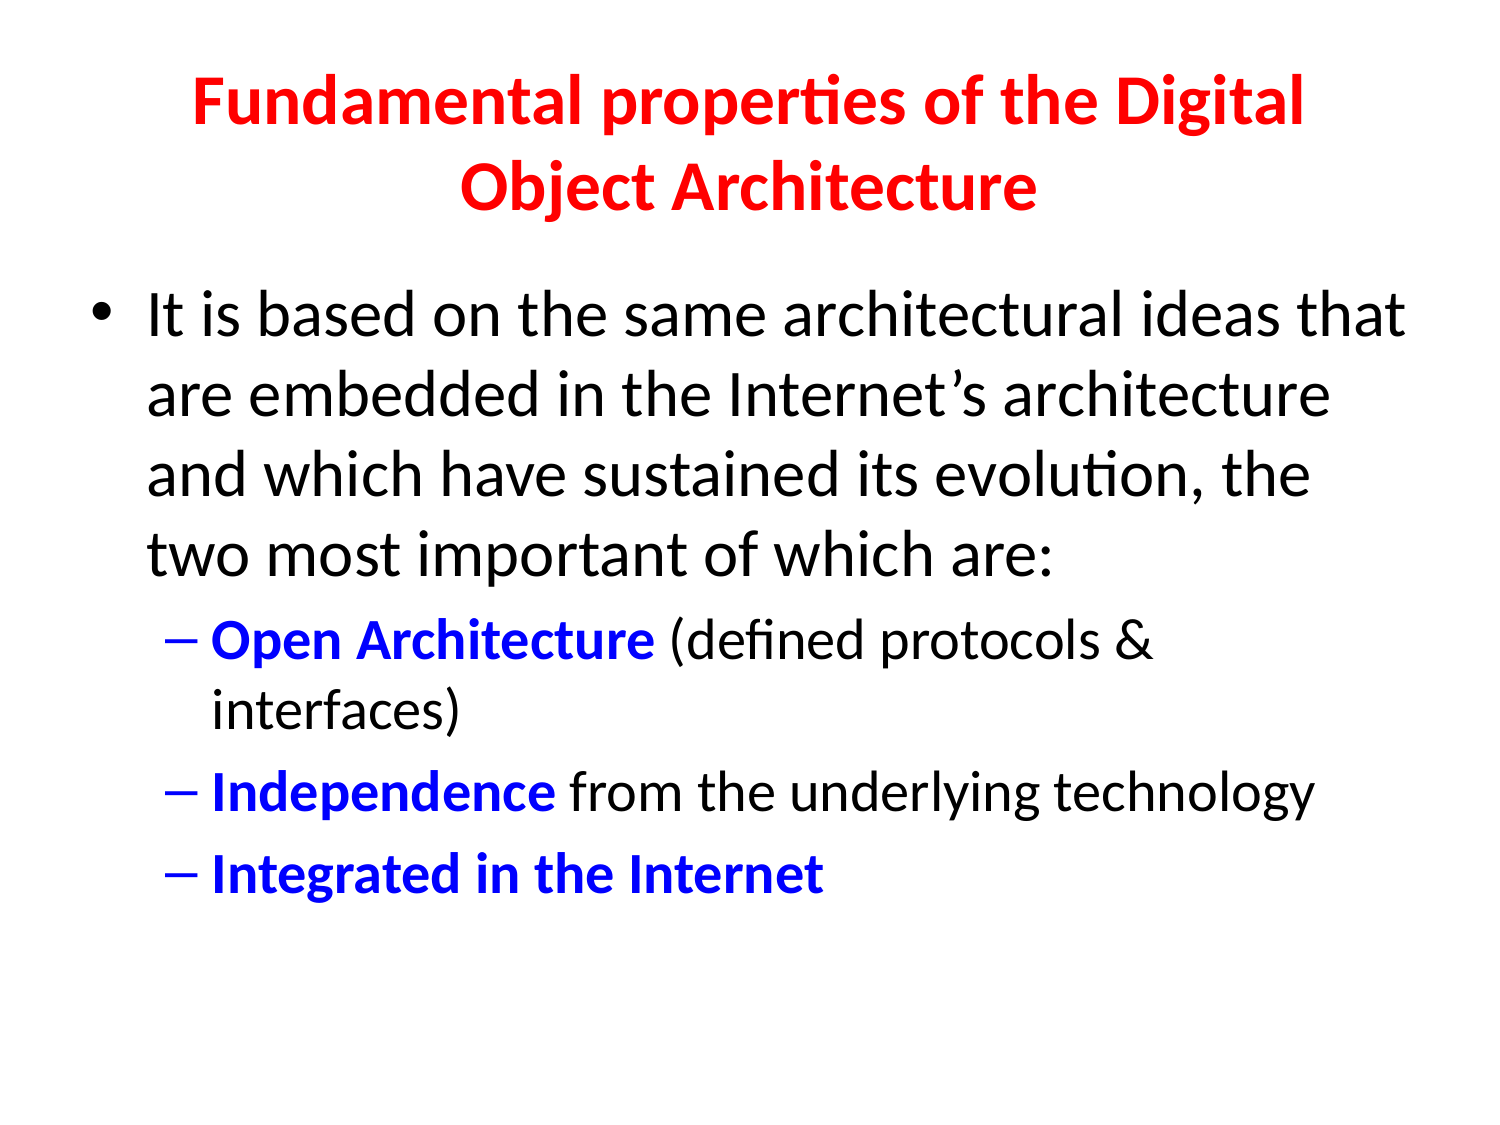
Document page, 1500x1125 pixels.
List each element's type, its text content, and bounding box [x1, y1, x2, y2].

title Fundamental properties of the Digital Object Architecture [75, 45, 1425, 233]
list It is based on the same architectural ideas that are embedded in the Internet’s architecture and which have sustained its evolution, the two most important of which are: Open Architecture (defined protocols & interfaces) Independence from the underlying technology Integrated in the Internet [75, 262, 1425, 1005]
